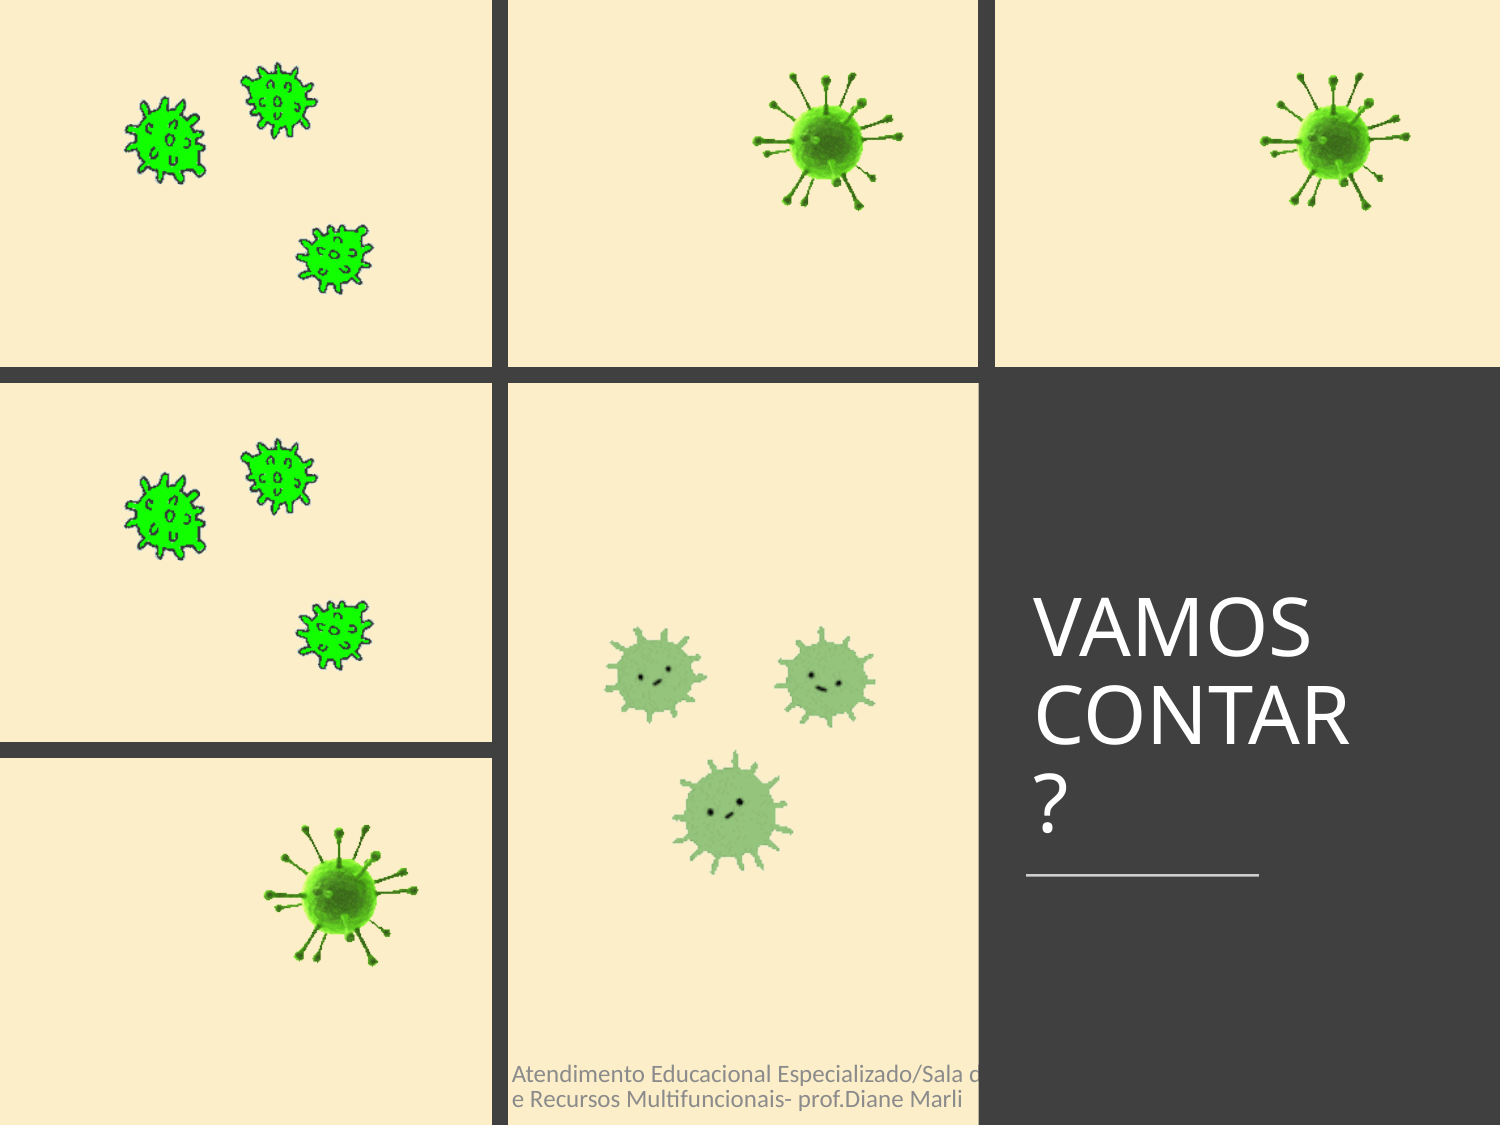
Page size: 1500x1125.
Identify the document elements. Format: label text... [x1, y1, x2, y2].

picture [547, 554, 939, 946]
picture [1077, 56, 1416, 311]
picture [569, 56, 909, 311]
text_box [978, 383, 1500, 1125]
picture [118, 432, 382, 694]
footer Atendimento Educacional Especializado/Sala de Recursos Multifuncionais- prof.Diane Marli [501, 1042, 1004, 1103]
picture [118, 56, 382, 318]
picture [76, 808, 424, 1069]
title VAMOS CONTAR? [1018, 478, 1369, 858]
